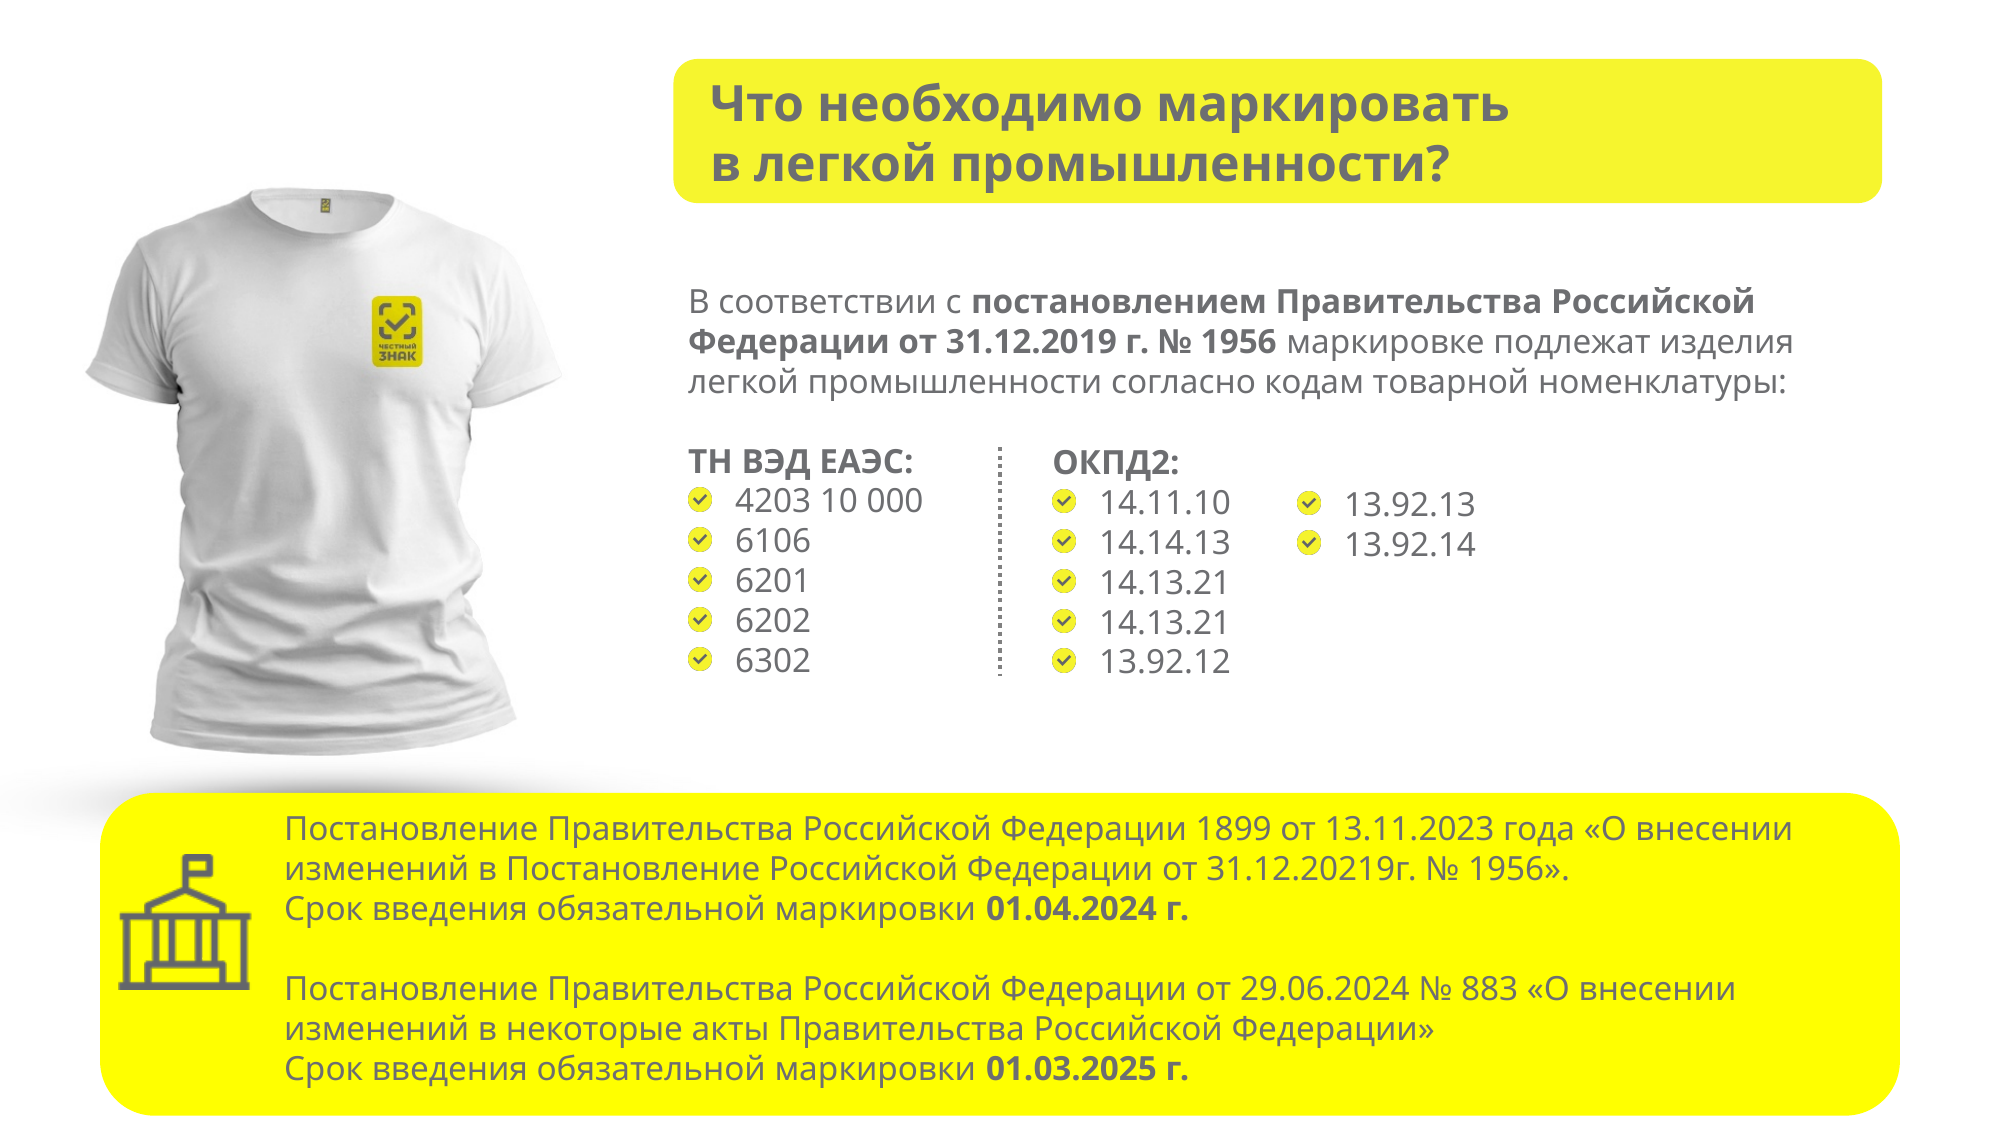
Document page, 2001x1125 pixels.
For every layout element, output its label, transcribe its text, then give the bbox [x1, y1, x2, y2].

picture [1052, 529, 1076, 553]
picture [1052, 489, 1076, 513]
text_box Постановление Правительства Российской Федерации 1899 от 13.11.2023 года «О внесении изменений в Постановление Российской Федерации от 31.12.20219г. № 1956». Срок введения обязательной маркировки 01.04.2024 г. Постановление Правительства Российской Федерации от 29.06.2024 № 883 «О внесении изменений в некоторые акты Правительства Российской Федерации» Срок введения обязательной маркировки 01.03.2025 г. [269, 800, 1899, 1125]
text_box В соответствии с постановлением Правительства Российской Федерации от 31.12.2019 г. № 1956 маркировке подлежат изделия легкой промышленности согласно кодам товарной номенклатуры: ТН ВЭД ЕАЭС: 4203 10 000 6106 6201 6202 6302 [750, 232, 1883, 687]
picture [1052, 609, 1076, 633]
text_box [750, 792, 1873, 800]
picture [1297, 530, 1321, 555]
text_box ОКПД2: 14.11.10 14.14.13 14.13.21 14.13.21 13.92.12 [1037, 433, 1303, 688]
picture [0, 117, 750, 990]
picture [1052, 569, 1076, 593]
picture [1297, 491, 1321, 515]
text_box Что необходимо маркировать в легкой промышленности? [672, 57, 1884, 205]
text_box [100, 865, 269, 1116]
picture [1052, 648, 1076, 673]
text_box 13.92.13 13.92.14 [1282, 475, 1553, 570]
